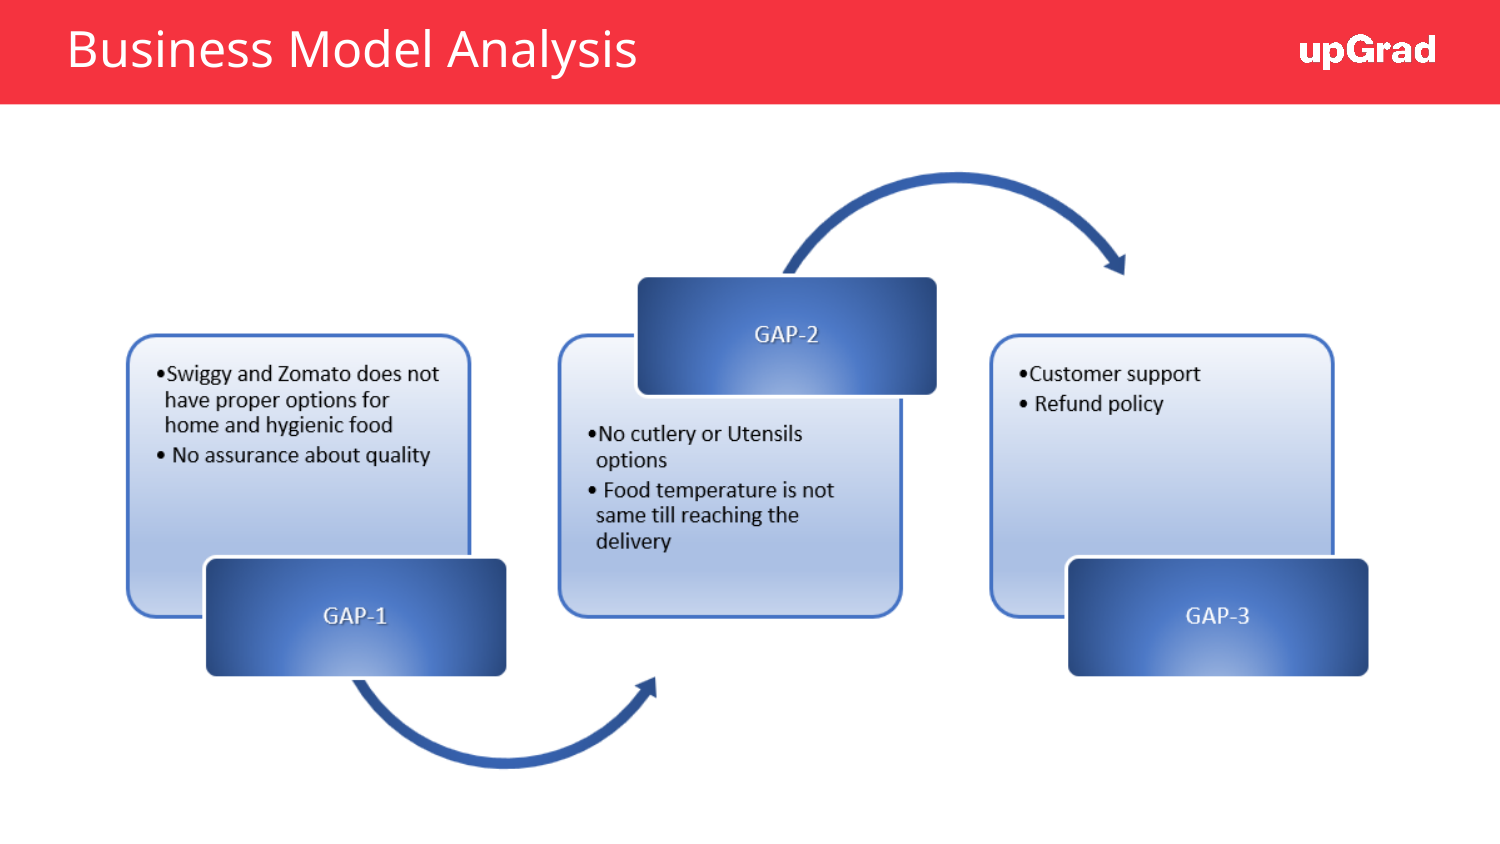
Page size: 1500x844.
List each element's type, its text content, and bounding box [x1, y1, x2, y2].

picture [1300, 34, 1435, 70]
title Business Model Analysis [51, 20, 665, 83]
picture [51, 110, 1485, 824]
